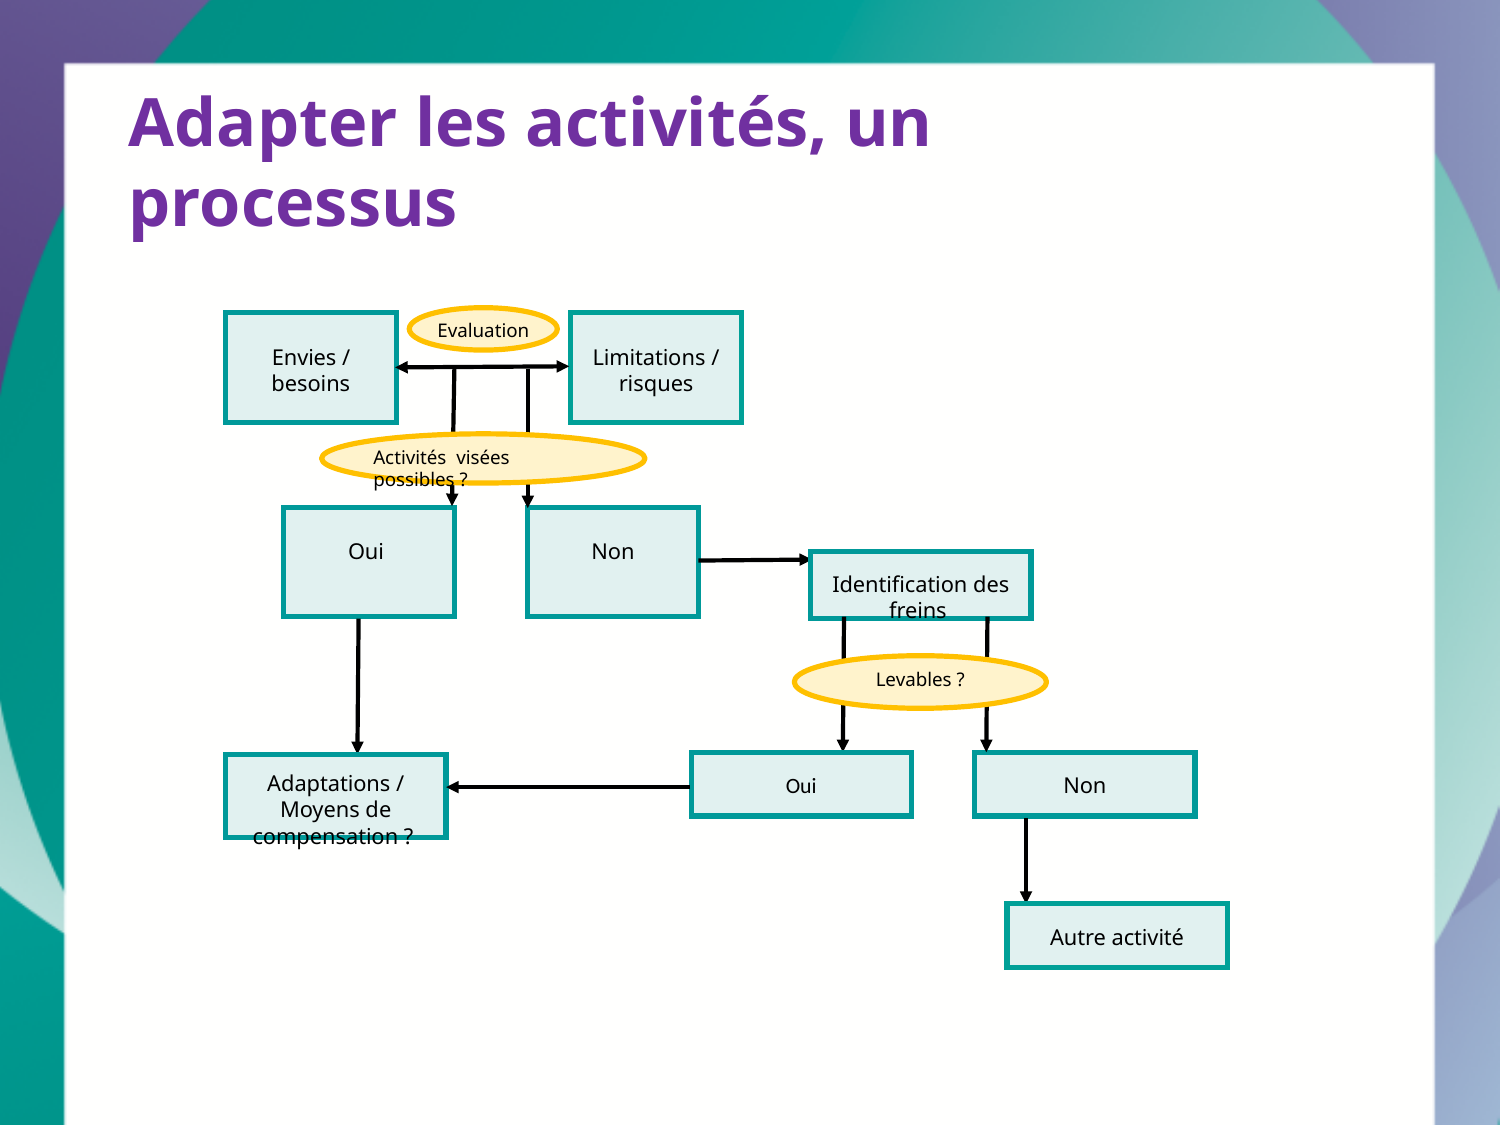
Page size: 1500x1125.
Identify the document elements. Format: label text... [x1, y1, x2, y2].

picture [0, 0, 1500, 1125]
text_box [225, 307, 1228, 968]
title Adapter les activités, un processus [113, 107, 1228, 213]
